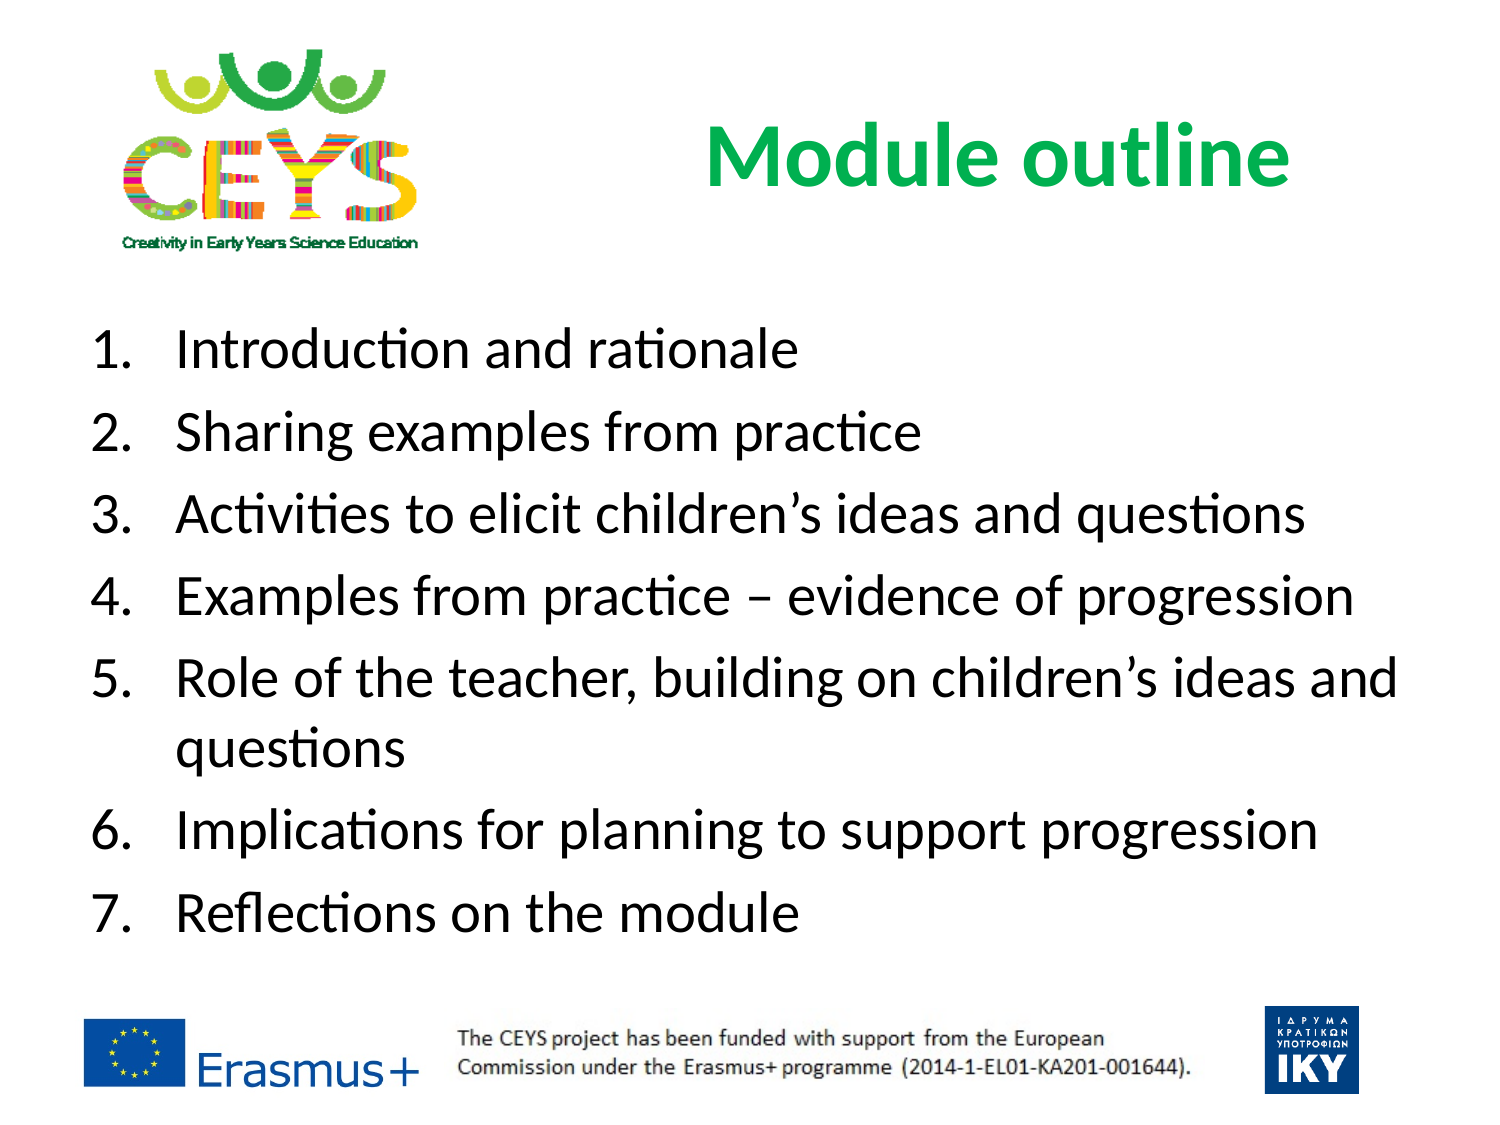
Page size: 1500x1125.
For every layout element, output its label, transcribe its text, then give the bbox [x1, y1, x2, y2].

picture [64, 999, 438, 1106]
title Module outline [572, 45, 1425, 256]
picture [444, 1008, 1205, 1097]
picture [1264, 1005, 1359, 1094]
list Introduction and rationale Sharing examples from practice Activities to elicit children’s ideas and questions Examples from practice – evidence of progression Role of the teacher, building on children’s ideas and questions Implications for planning to support progression Reflections on the module [75, 302, 1424, 965]
